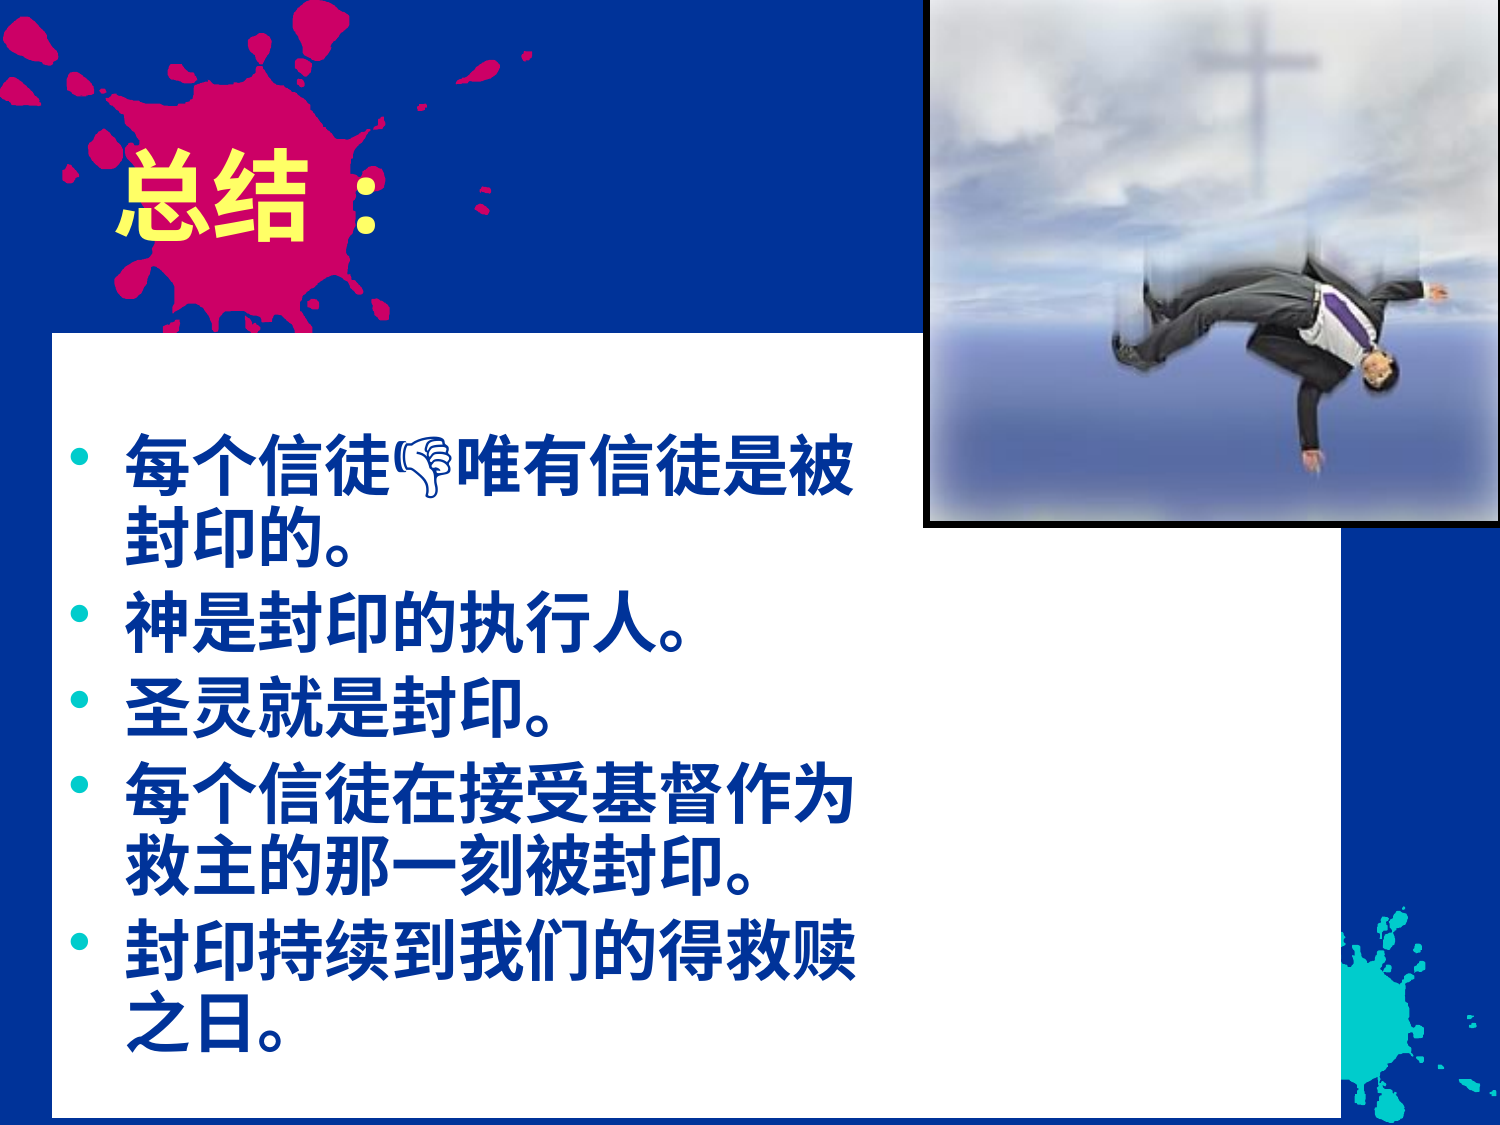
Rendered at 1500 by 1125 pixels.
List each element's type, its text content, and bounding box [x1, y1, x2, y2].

list 每个信徒👎唯有信徒是被封印的。 神是封印的执行人。 圣灵就是封印。 每个信徒在接受基督作为救主的那一刻被封印。 封印持续到我们的得救赎之日。 [53, 425, 915, 1086]
picture [929, 0, 1499, 522]
text_box [53, 334, 1341, 1118]
title 总结: [97, 99, 424, 288]
